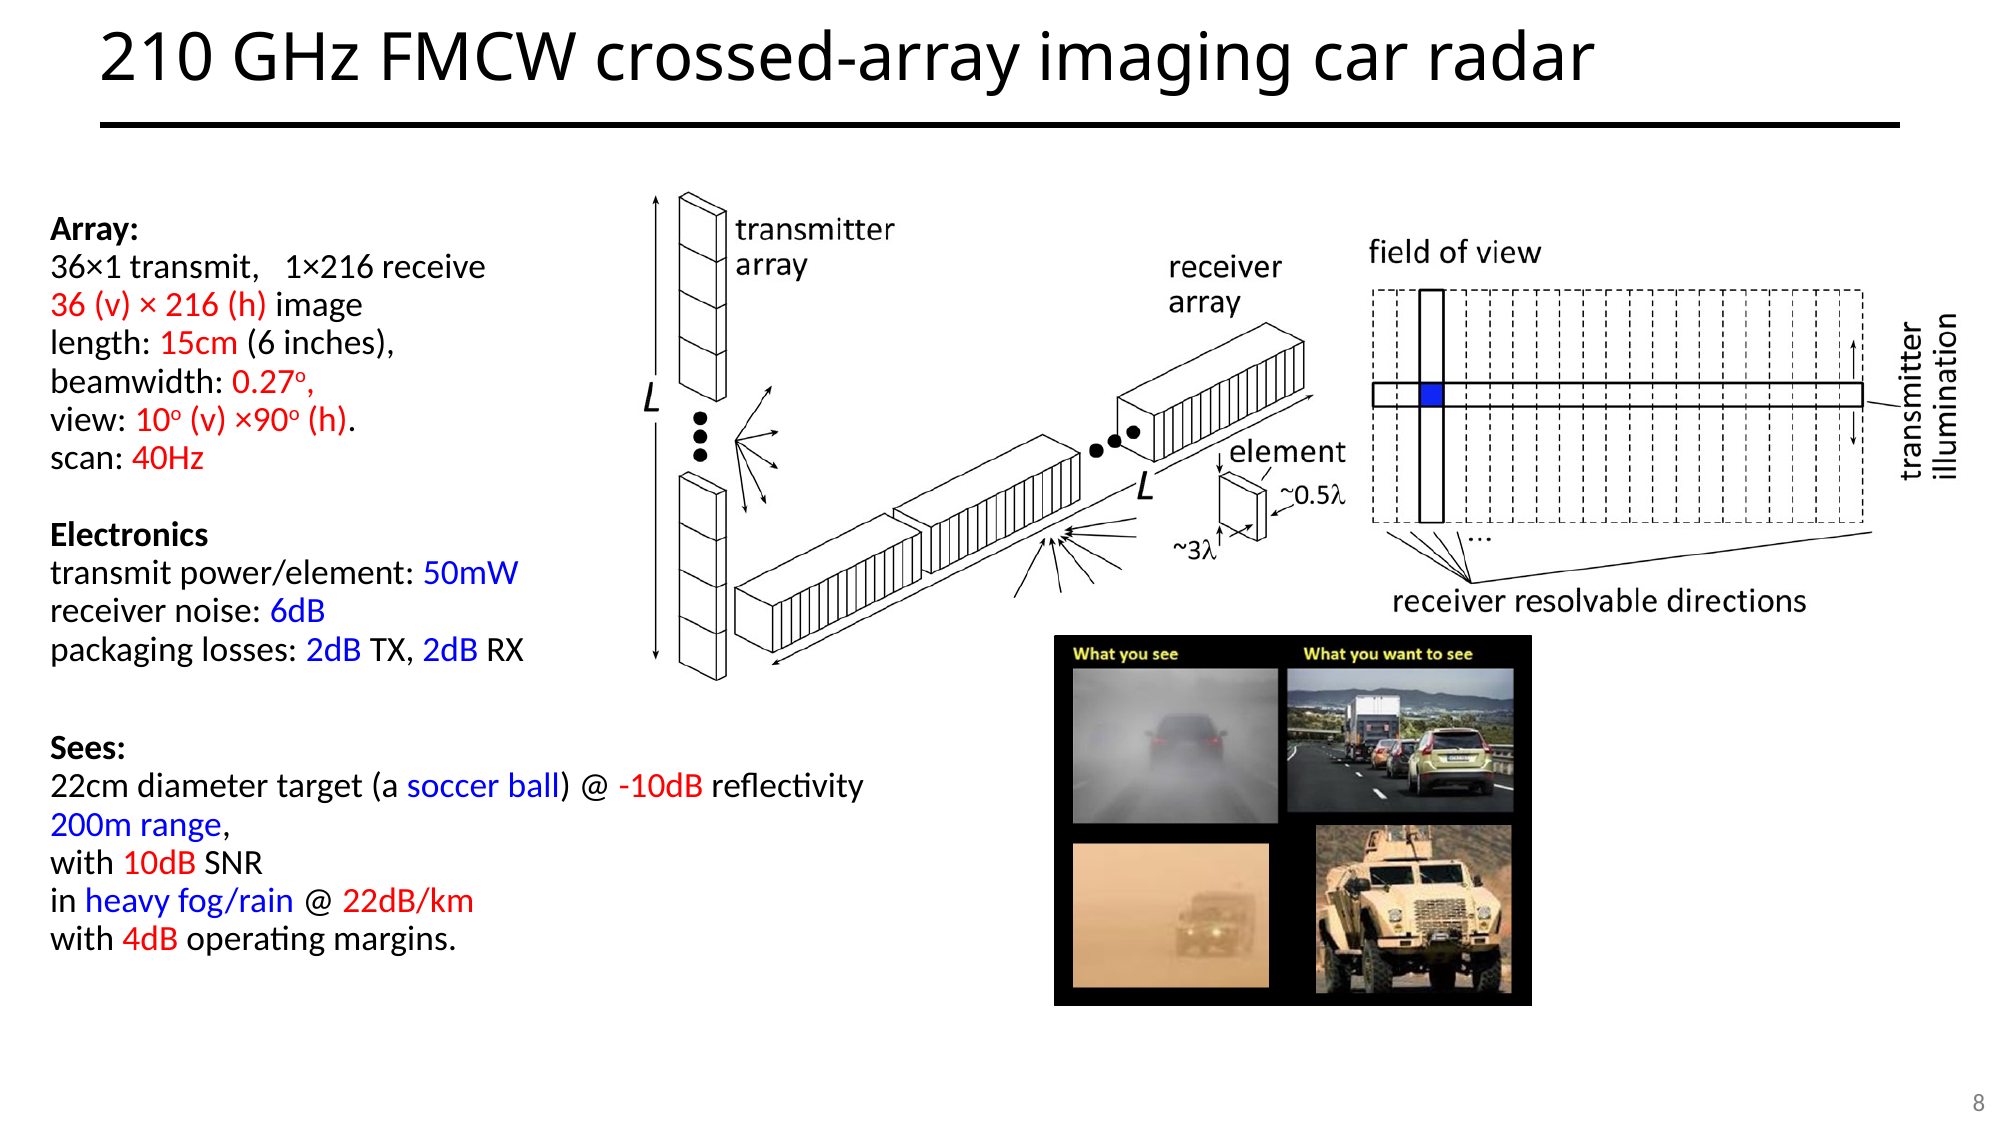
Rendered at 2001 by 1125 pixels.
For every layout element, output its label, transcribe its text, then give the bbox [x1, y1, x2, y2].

title 210 GHz FMCW crossed-array imaging car radar [99, 26, 1613, 93]
picture [637, 191, 1964, 1006]
text_box Array: 36×1 transmit, 1×216 receive 36 (v) × 216 (h) image length: 15cm (6 inches), beamwidth: 0.27o, view: 10o (v) ×90o (h). scan: 40Hz Electronics transmit power/element: 50mW receiver noise: 6dB packaging losses: 2dB TX, 2dB RX Sees: 22cm diameter target (a soccer ball) @ -10dB reflectivity 200m range, with 10dB SNR in heavy fog/rain @ 22dB/km with 4dB operating margins. [49, 209, 950, 959]
